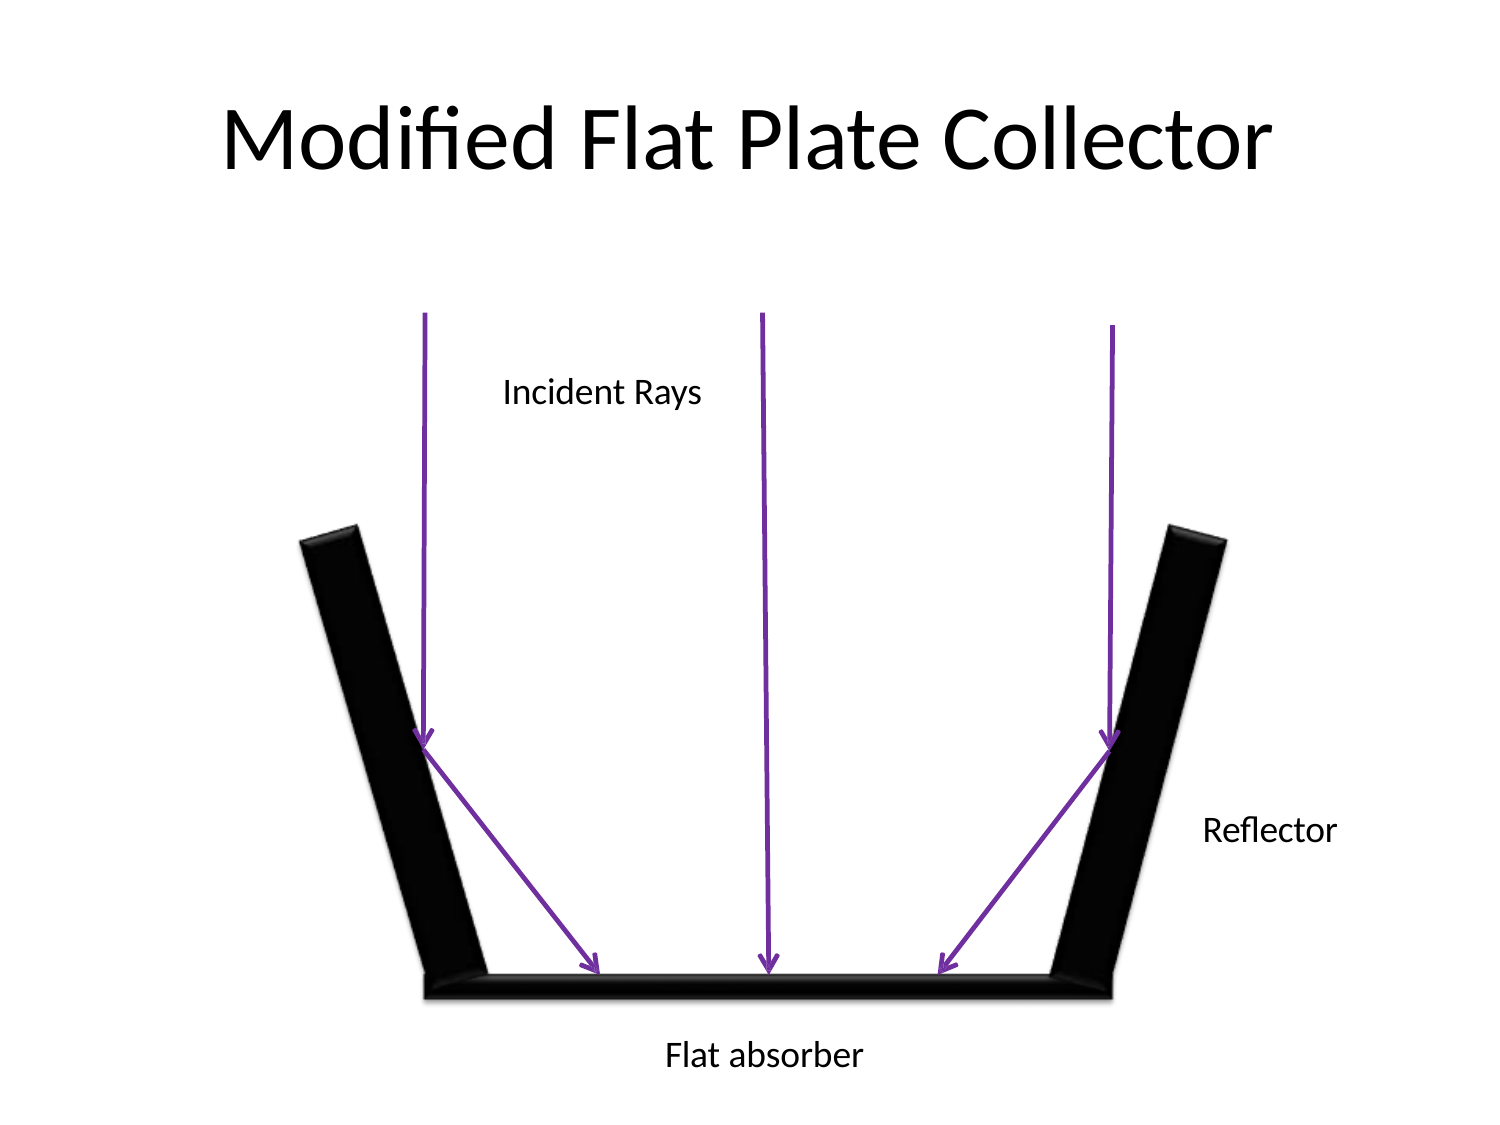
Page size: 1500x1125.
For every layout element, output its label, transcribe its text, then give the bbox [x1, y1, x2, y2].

text_box [292, 521, 496, 1002]
text_box Incident Rays [500, 365, 707, 413]
text_box [1098, 325, 1121, 751]
text_box [757, 312, 780, 976]
text_box Reflector [1200, 803, 1343, 851]
text_box [417, 971, 1120, 1011]
text_box [937, 749, 1112, 976]
text_box [421, 748, 601, 976]
text_box [1042, 521, 1235, 1004]
title Modified Flat Plate Collector [218, 75, 1282, 266]
text_box Flat absorber [663, 1028, 869, 1076]
text_box [412, 312, 435, 749]
